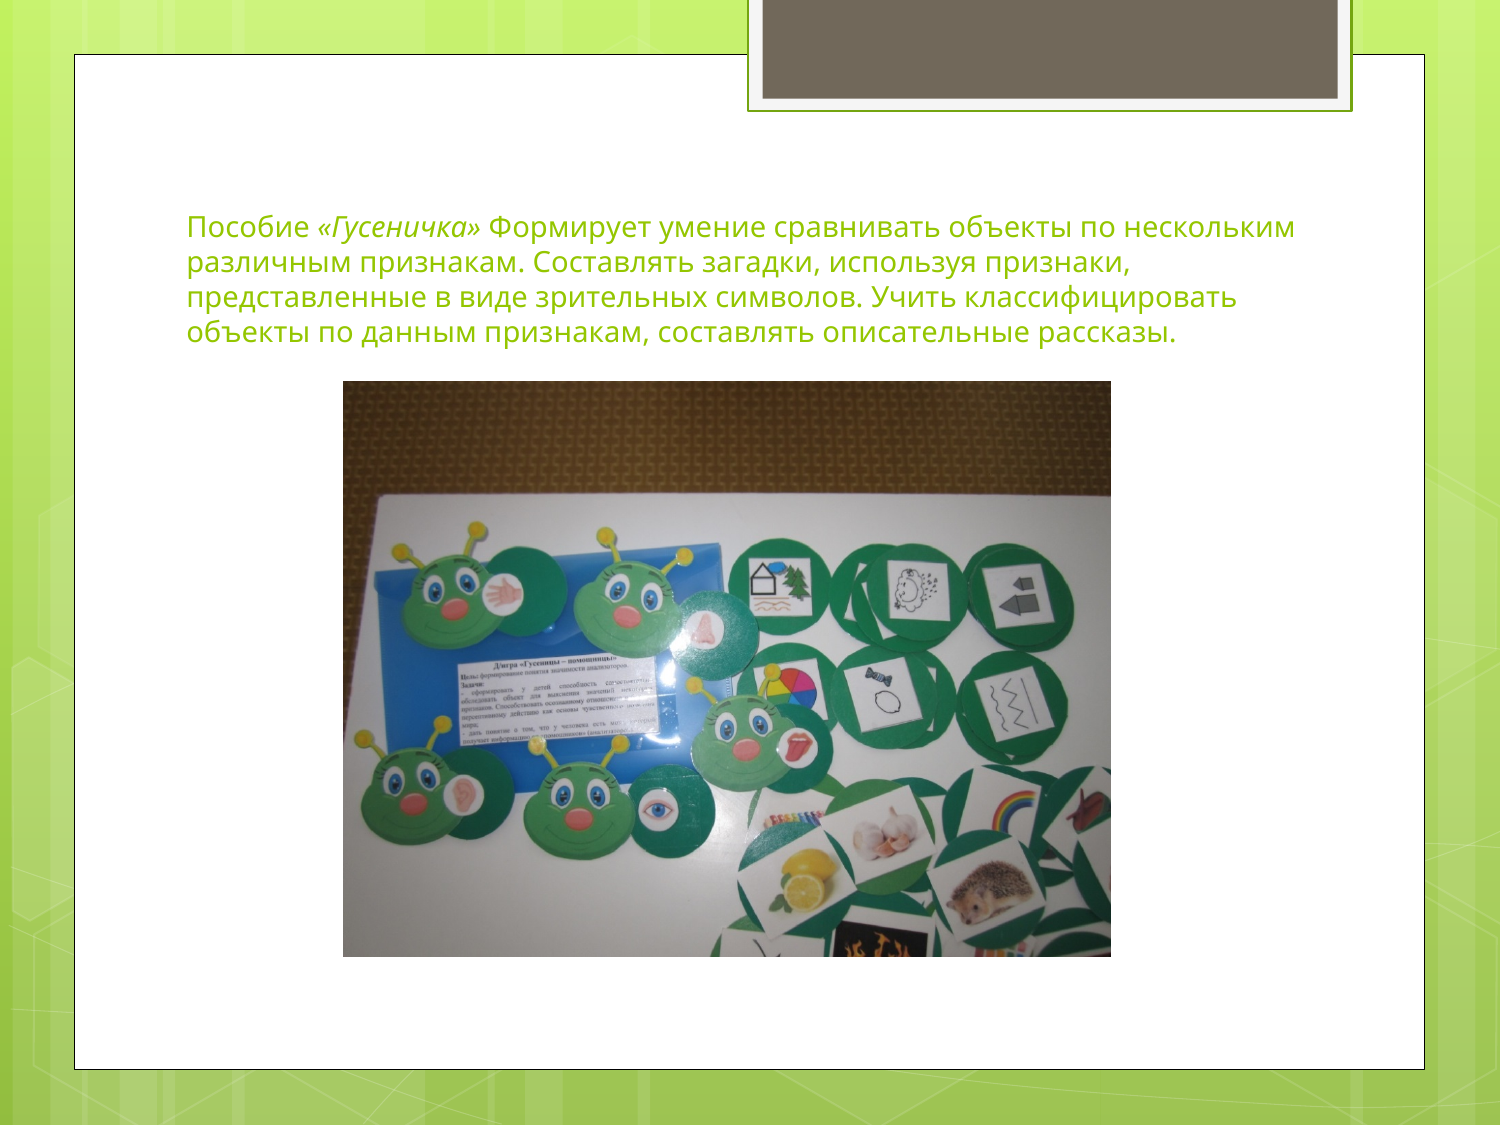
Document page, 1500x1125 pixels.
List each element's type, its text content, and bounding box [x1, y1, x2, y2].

title Пособие «Гусеничка» Формирует умение сравнивать объекты по нескольким различным признакам. Составлять загадки, используя признаки, представленные в виде зрительных символов. Учить классифицировать объекты по данным признакам, составлять описательные рассказы. [171, 168, 1324, 357]
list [342, 380, 1111, 957]
